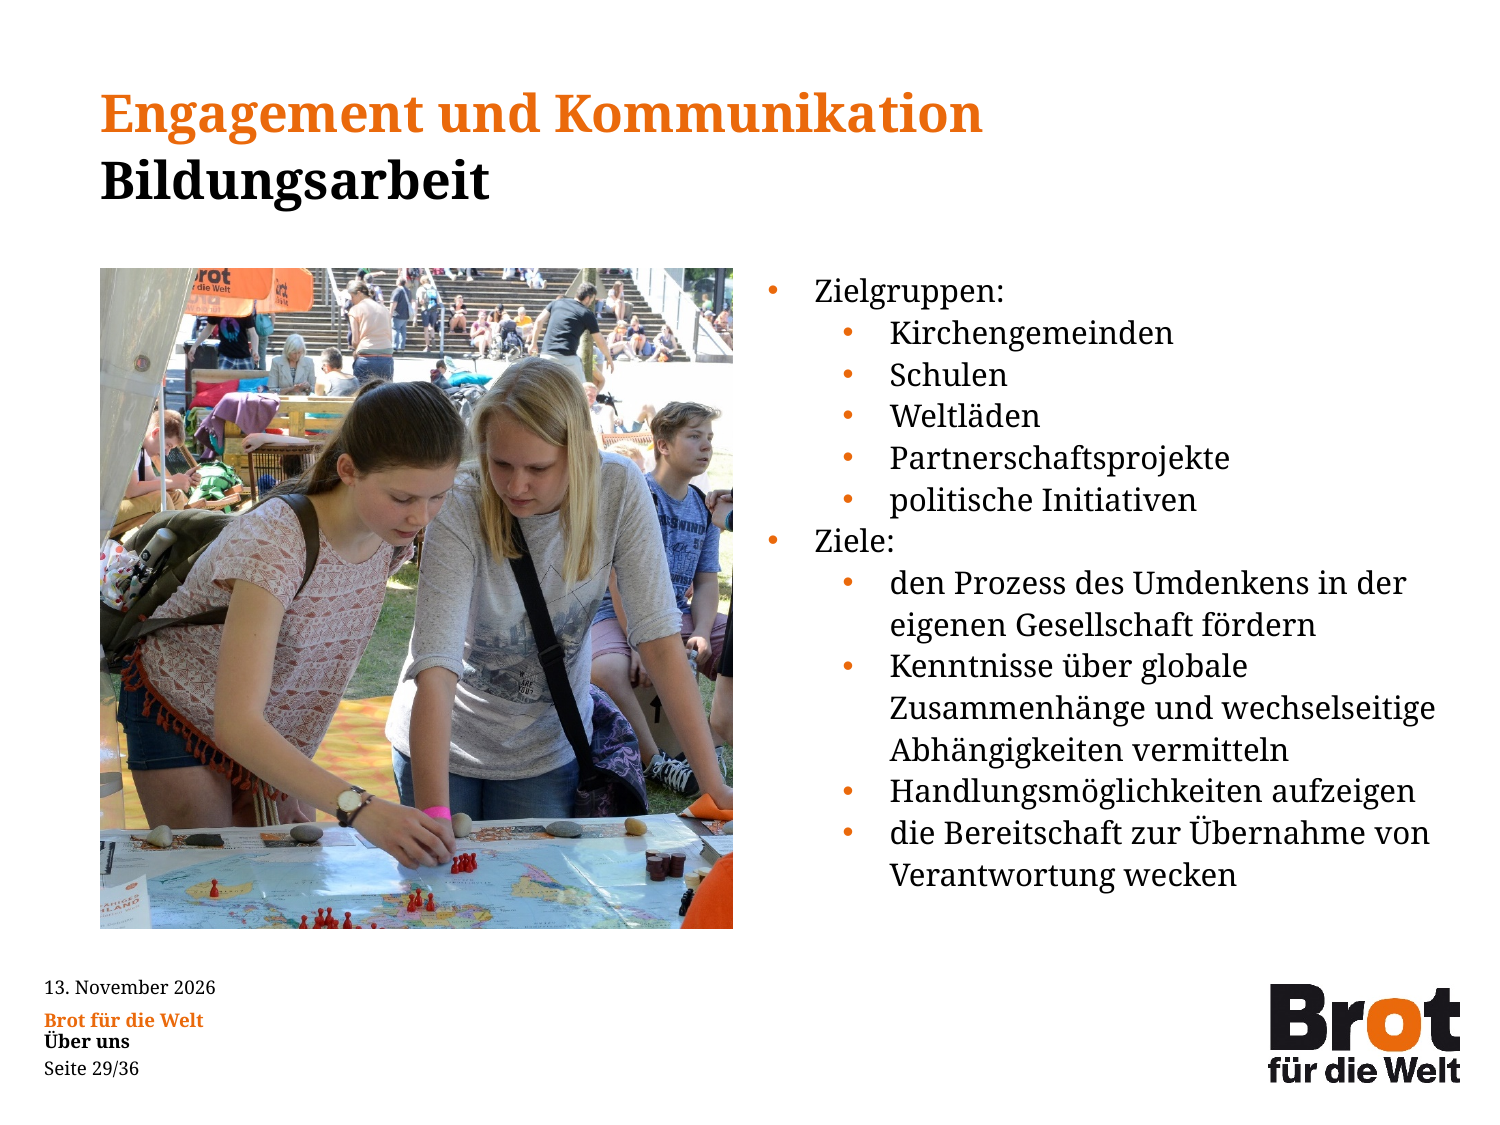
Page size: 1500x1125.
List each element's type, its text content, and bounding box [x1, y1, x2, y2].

picture [1268, 984, 1460, 1083]
picture [100, 268, 733, 929]
text_box Engagement und Kommunikation Bildungsarbeit [100, 76, 1344, 210]
text_box Zielgruppen: Kirchengemeinden Schulen Weltläden Partnerschaftsprojekte politische Initiativen Ziele: den Prozess des Umdenkens in der eigenen Gesellschaft fördern Kenntnisse über globale Zusammenhänge und wechselseitige Abhängigkeiten vermitteln Handlungsmöglichkeiten aufzeigen die Bereitschaft zur Übernahme von Verantwortung wecken [767, 267, 1459, 893]
